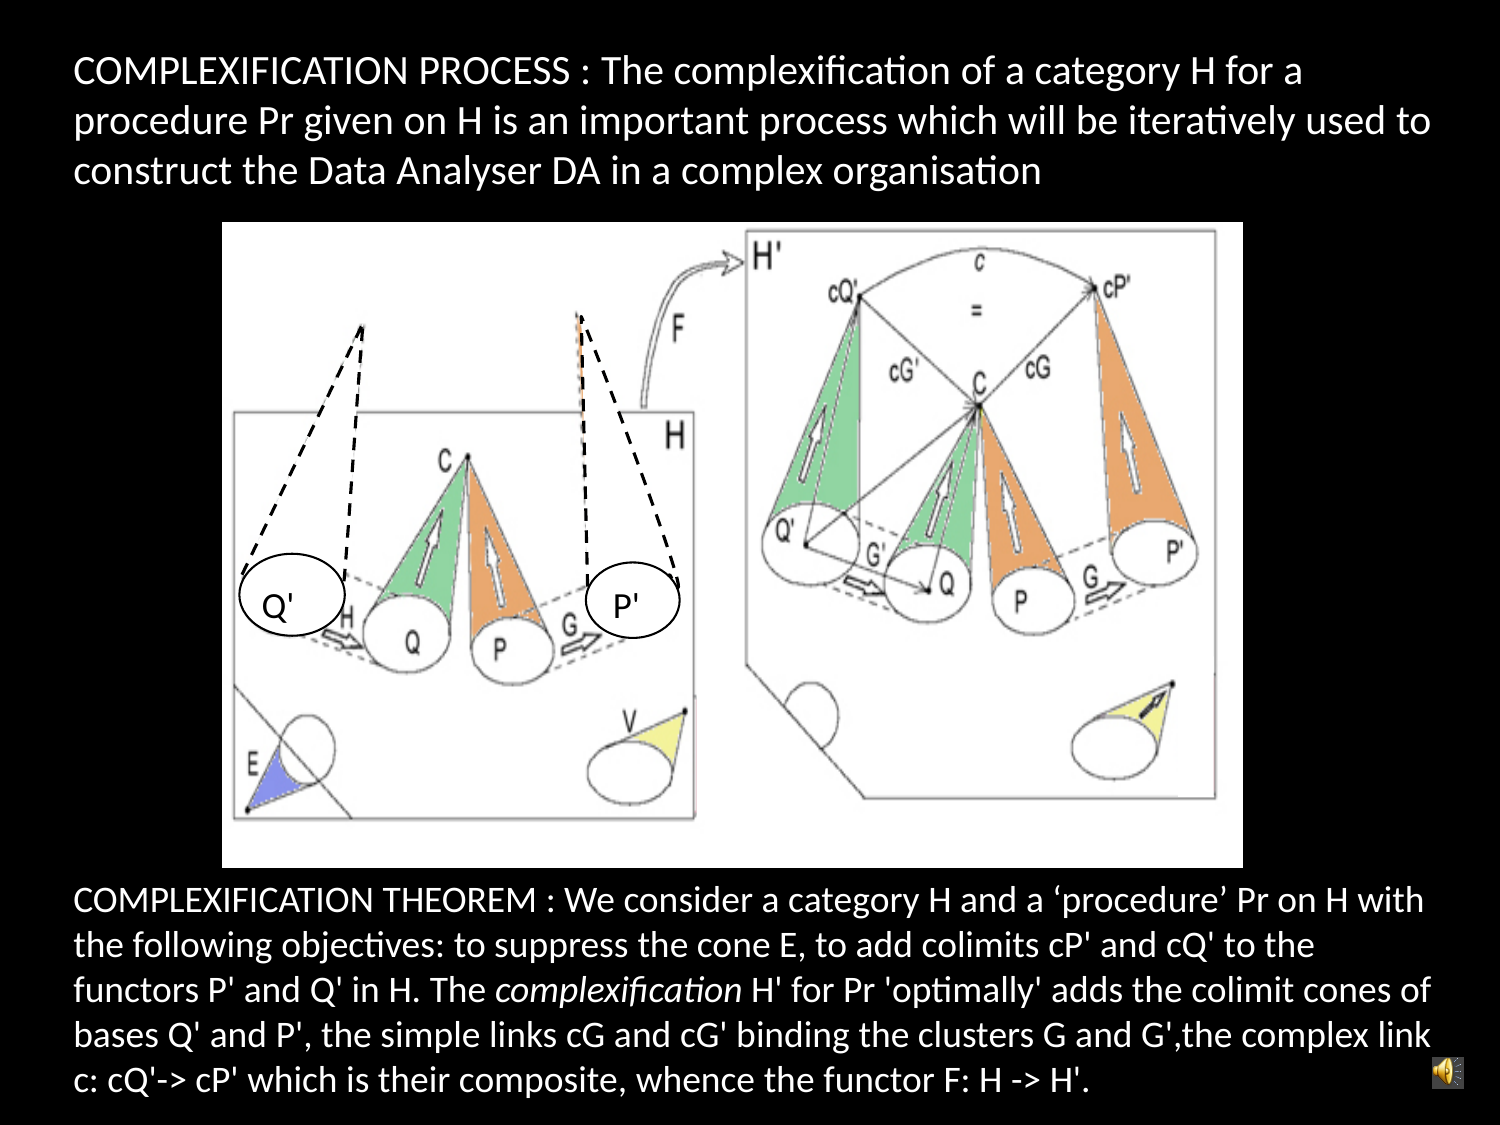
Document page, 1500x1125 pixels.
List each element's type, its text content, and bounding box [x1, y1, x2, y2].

text_box COMPLEXIFICATION THEOREM : We consider a category H and a ‘procedure’ Pr on H with the following objectives: to suppress the cone E, to add colimits cP' and cQ' to the functors P' and Q' in H. The complexification H' for Pr 'optimally' adds the colimit cones of bases Q' and P', the simple links cG and cG' binding the clusters G and G',the complex link c: cQ'-> cP' which is their composite, whence the functor F: H -> H'. [58, 867, 1453, 1107]
text_box COMPLEXIFICATION PROCESS : The complexification of a category H for a procedure Pr given on H is an important process which will be iteratively used to construct the Data Analyser DA in a complex organisation [58, 35, 1453, 200]
picture [1430, 1055, 1465, 1090]
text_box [222, 222, 1243, 868]
